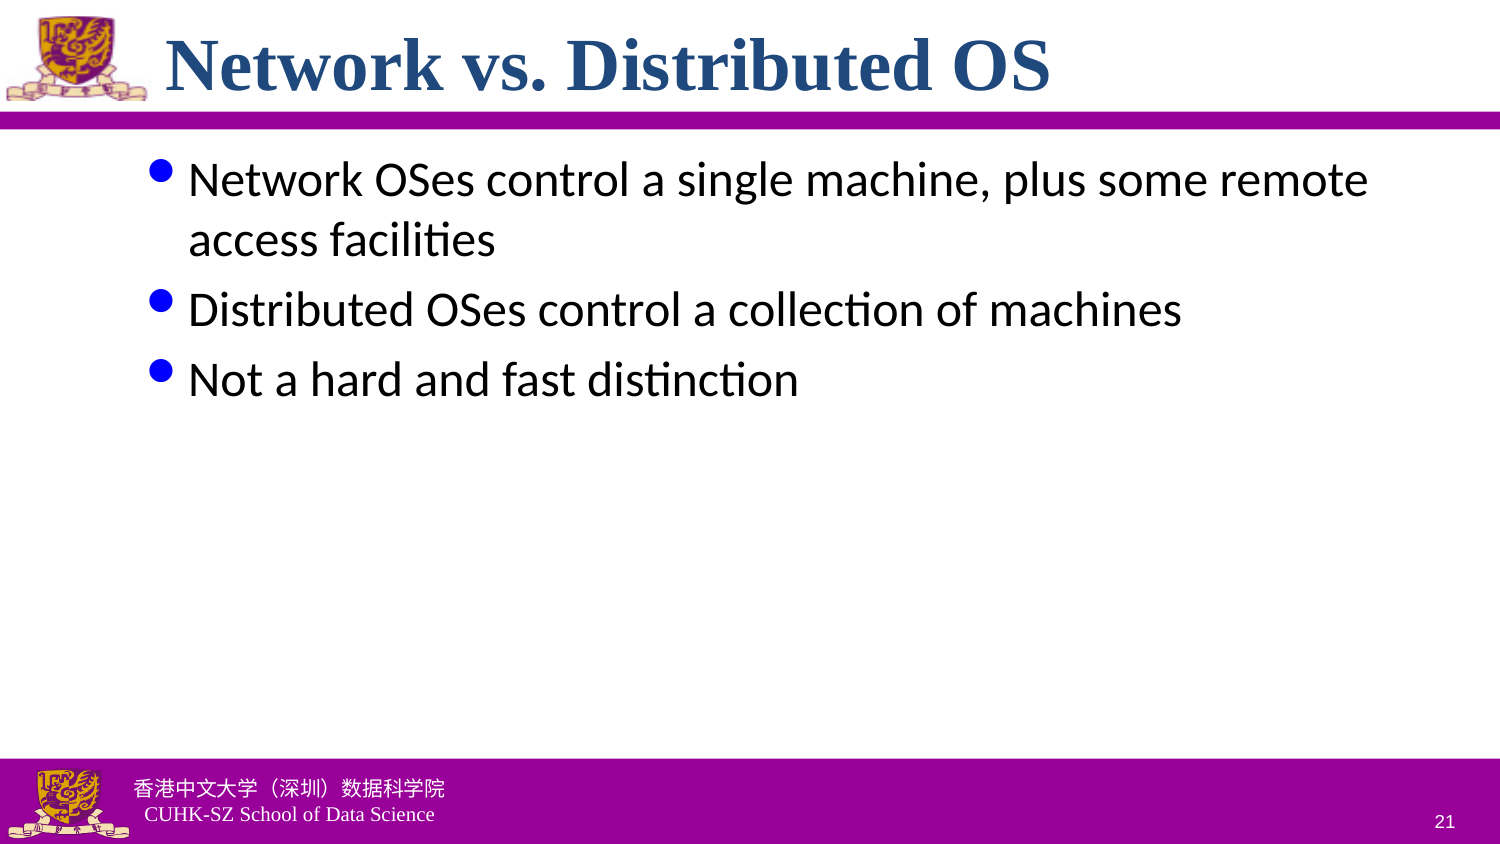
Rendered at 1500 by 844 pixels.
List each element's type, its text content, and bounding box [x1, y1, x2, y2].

picture [7, 768, 130, 839]
list Network OSes control a single machine, plus some remote access facilities Distributed OSes control a collection of machines Not a hard and fast distinction [130, 138, 1426, 742]
picture [5, 15, 152, 101]
slide_number 21 [1120, 802, 1471, 844]
title Network vs. Distributed OS [149, 17, 1424, 104]
